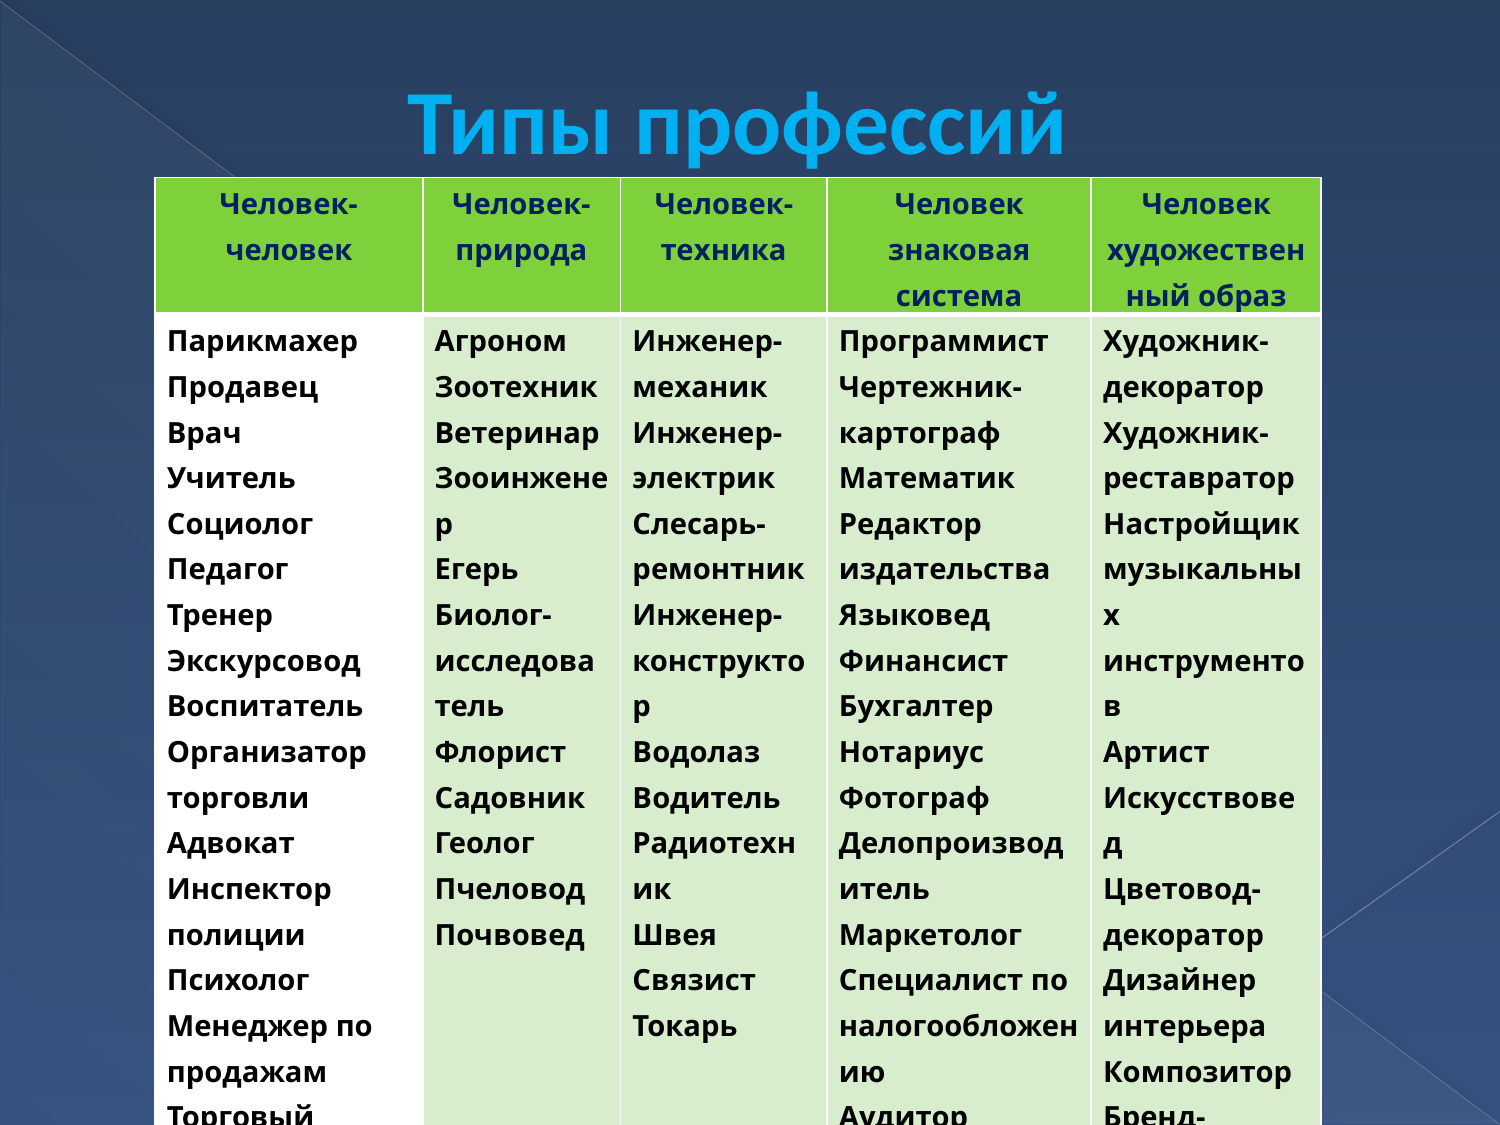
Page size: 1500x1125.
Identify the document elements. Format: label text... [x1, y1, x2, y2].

table_header Человек-природа [424, 181, 620, 312]
table_cell Агроном Зоотехник Ветеринар Зооинженер Егерь Биолог- исследователь Флорист Садовник Геолог Пчеловод Почвовед [424, 317, 620, 1125]
table_cell Художник-декоратор Художник-реставратор Настройщик музыкальных инструментов Артист Искусствовед Цветовод-декоратор Дизайнер интерьера Композитор Бренд-менеджер Специалист по рекламе Имиджмейкер [1092, 317, 1320, 1125]
table_cell Парикмахер Продавец Врач Учитель Социолог Педагог Тренер Экскурсовод Воспитатель Организатор торговли Адвокат Инспектор полиции Психолог Менеджер по продажам Торговый представитель Администратор [156, 317, 422, 1125]
text_box Типы профессий [206, 55, 1270, 181]
table_header Человек знаковая система [828, 181, 1090, 312]
table_header Человек-человек [156, 178, 422, 312]
table_header Человек художественный образ [1092, 178, 1320, 312]
table_header Человек-техника [621, 181, 826, 312]
table_cell Инженер-механик Инженер-электрик Слесарь-ремонтник Инженер-конструктор Водолаз Водитель Радиотехник Швея Связист Токарь [621, 317, 826, 1125]
table_cell Программист Чертежник-картограф Математик Редактор издательства Языковед Финансист Бухгалтер Нотариус Фотограф Делопроизводитель Маркетолог Специалист по налогообложению Аудитор Плановик [828, 317, 1090, 1125]
